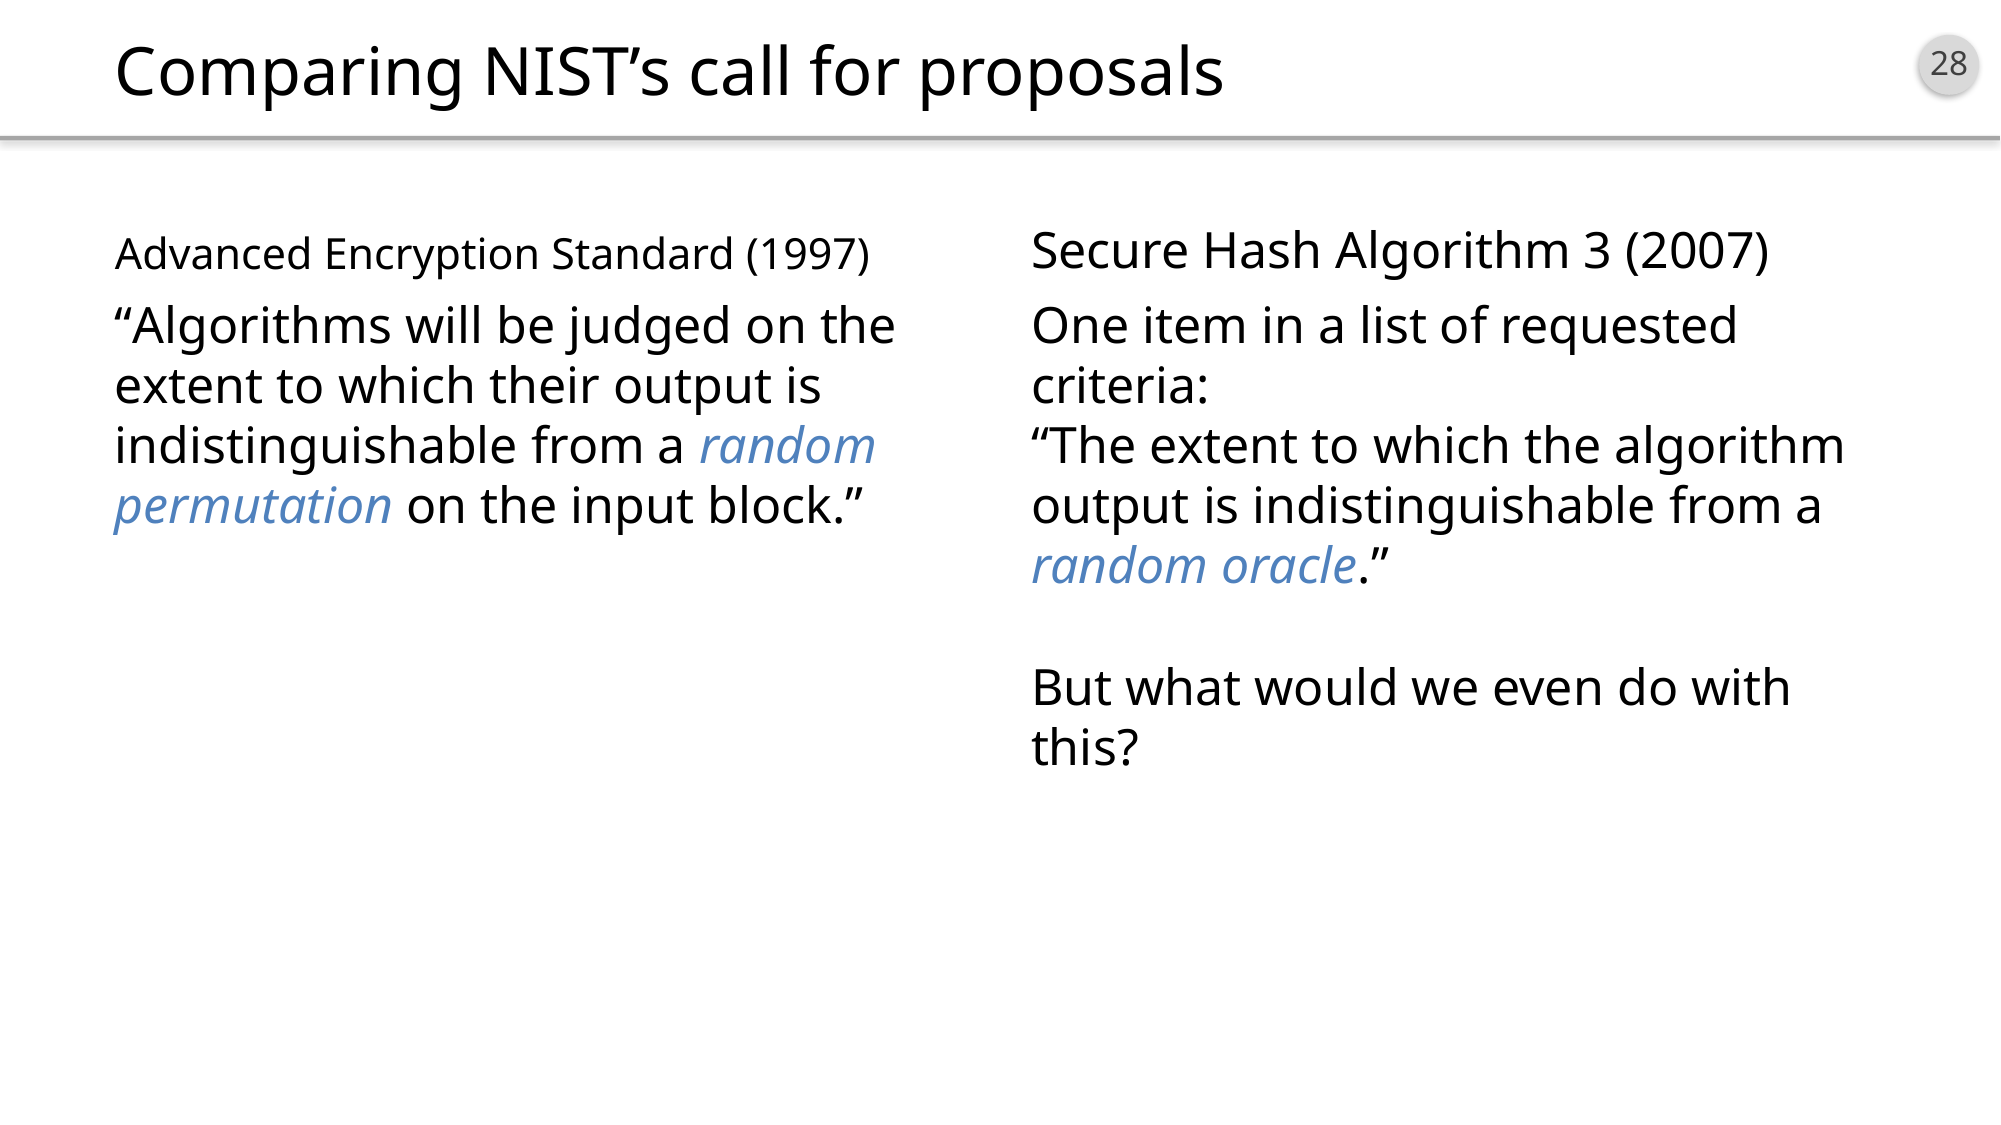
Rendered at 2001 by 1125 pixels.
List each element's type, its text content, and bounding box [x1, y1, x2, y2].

title Comparing NIST’s call for proposals [99, 24, 1900, 114]
list Advanced Encryption Standard (1997) [99, 180, 984, 285]
list “Algorithms will be judged on the extent to which their output is indistinguishable from a random permutation on the input block.” [99, 285, 984, 1044]
list Secure Hash Algorithm 3 (2007) [1015, 180, 1900, 285]
list One item in a list of requested criteria: “The extent to which the algorithm output is indistinguishable from a random oracle.” But what would we even do with this? [1015, 285, 1900, 1044]
